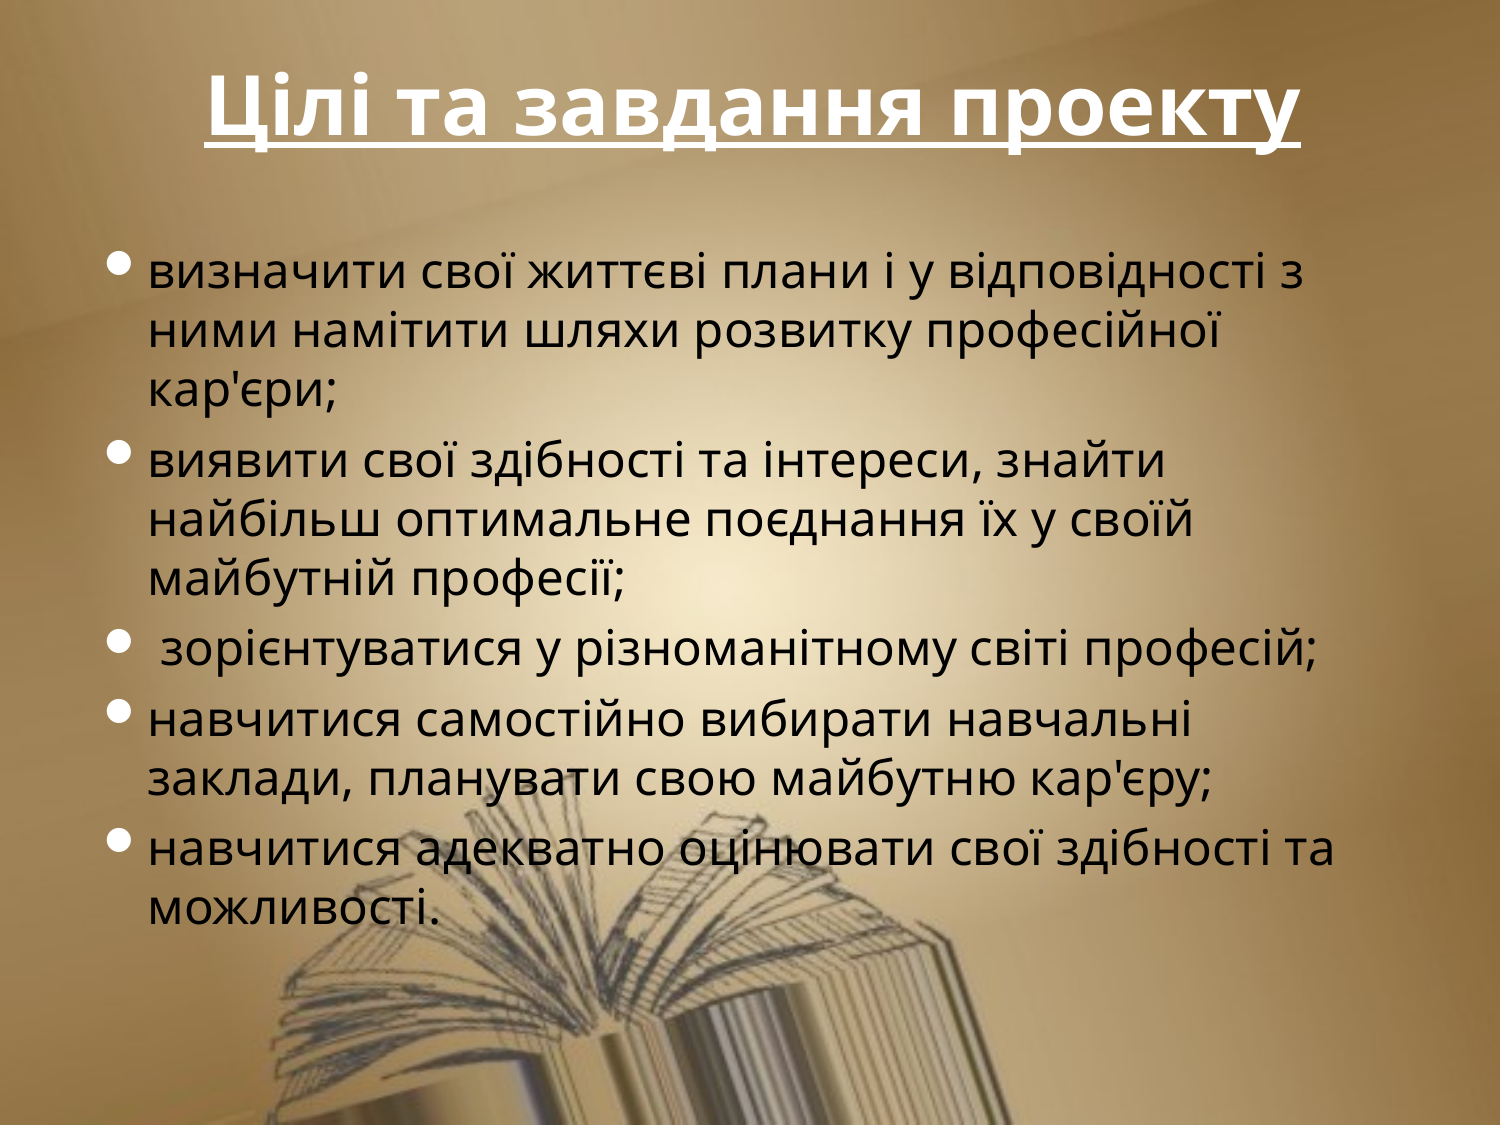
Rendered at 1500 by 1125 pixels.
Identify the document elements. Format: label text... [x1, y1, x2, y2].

title Цілі та завдання проекту [53, 42, 1454, 168]
picture [0, 0, 1500, 1125]
list визначити свої життєві плани і у відповідності з ними намітити шляхи розвитку професійної кар'єри; виявити свої здібності та інтереси, знайти найбільш оптимальне поєднання їх у своїй майбутній професії; зорієнтуватися у різноманітному світі професій; навчитися самостійно вибирати навчальні заклади, планувати свою майбутню кар'єру; навчитися адекватно оцінювати свої здібності та можливості. [88, 231, 1364, 982]
